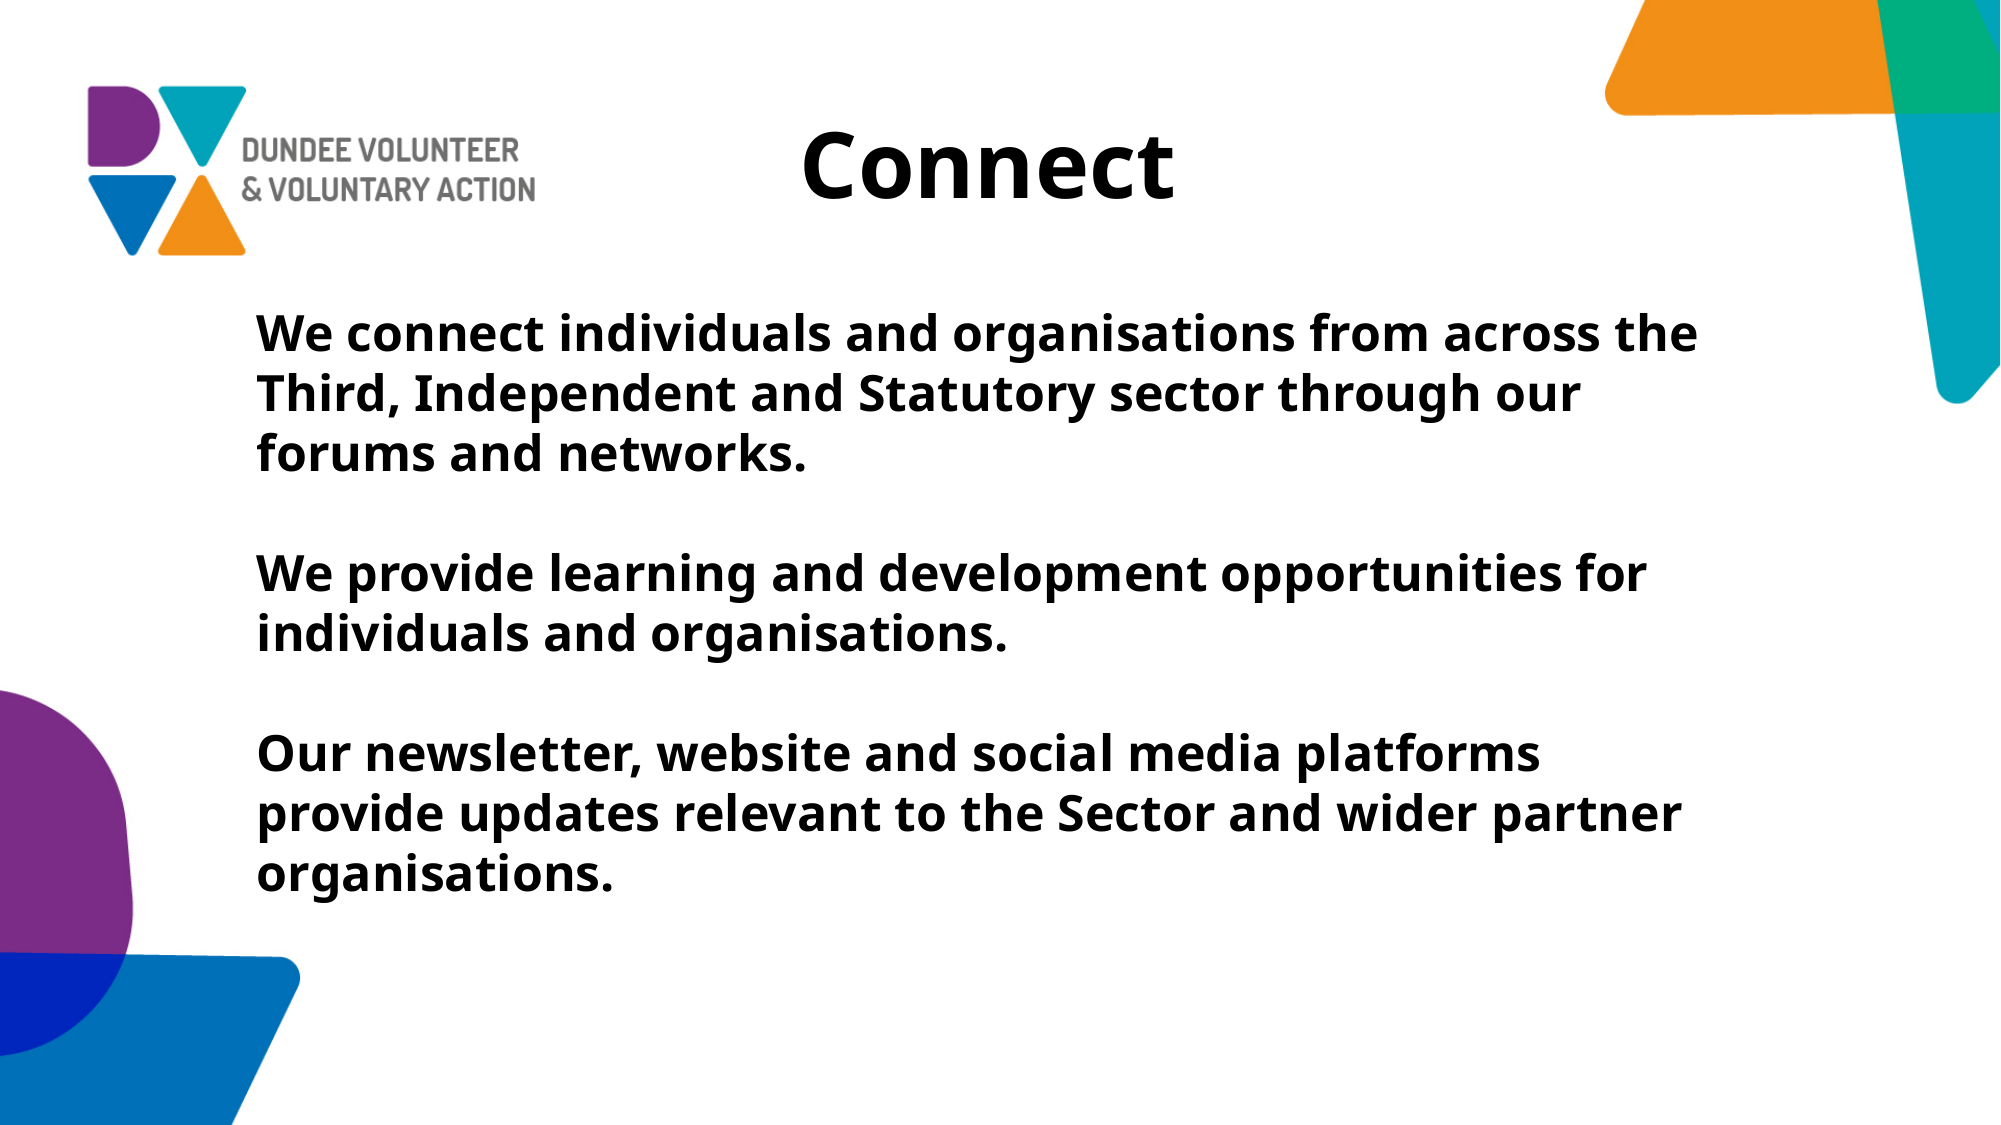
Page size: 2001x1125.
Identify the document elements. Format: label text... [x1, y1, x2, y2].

title Connect [137, 59, 1863, 278]
text_box We connect individuals and organisations from across the Third, Independent and Statutory sector through our forums and networks. We provide learning and development opportunities for individuals and organisations. Our newsletter, website and social media platforms provide updates relevant to the Sector and wider partner organisations. [242, 294, 1758, 909]
picture [0, 0, 2001, 1125]
